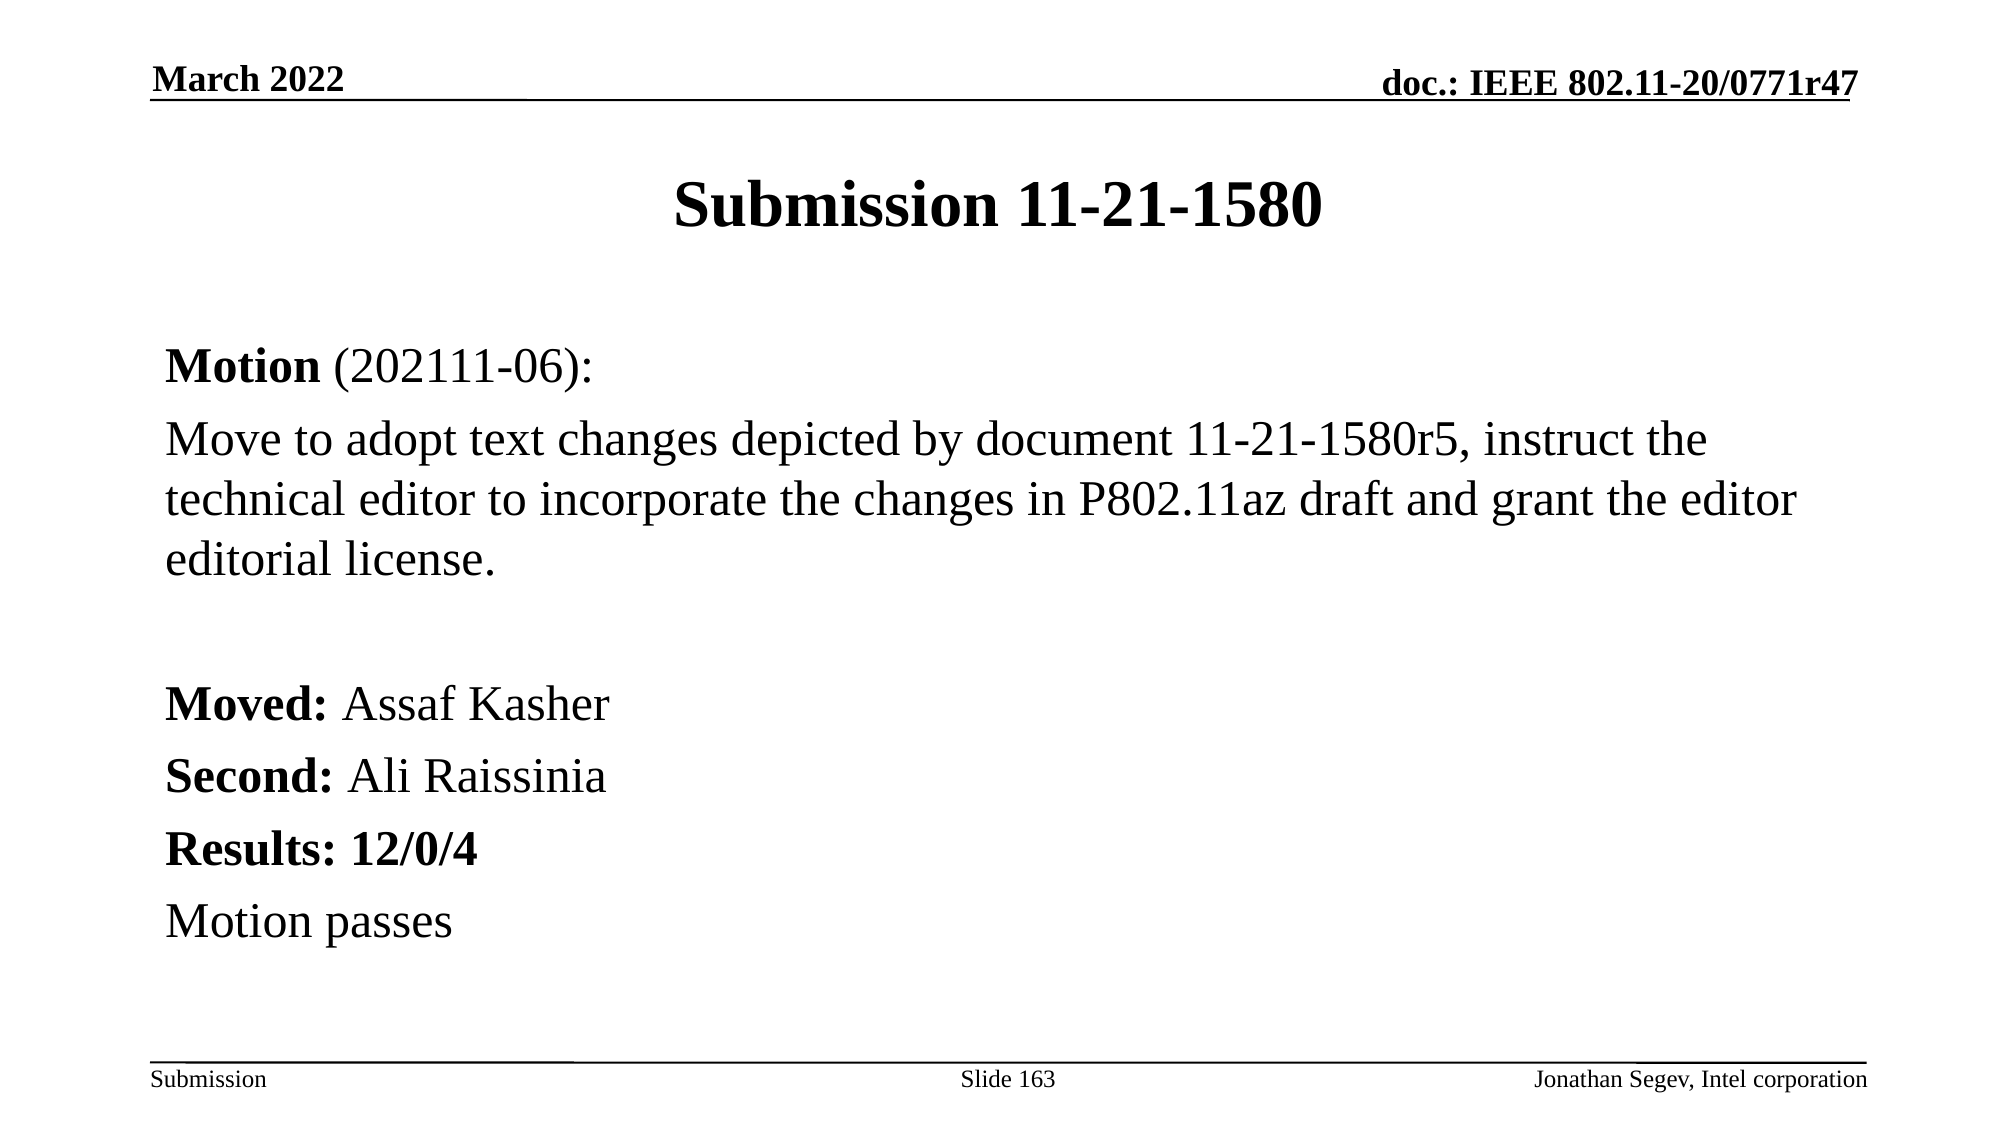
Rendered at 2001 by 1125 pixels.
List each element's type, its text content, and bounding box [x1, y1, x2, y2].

footer Jonathan Segev, Intel corporation [1171, 1061, 1869, 1093]
slide_number Slide 163 [950, 1061, 1067, 1123]
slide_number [152, 54, 563, 100]
title Submission 11-21-1580 [149, 112, 1850, 288]
list Motion (202111-06): Move to adopt text changes depicted by document 11-21-1580r5, instruct the technical editor to incorporate the changes in P802.11az draft and grant the editor editorial license. Moved: Assaf Kasher Second: Ali Raissinia Results: 12/0/4 Motion passes [149, 324, 1850, 1000]
